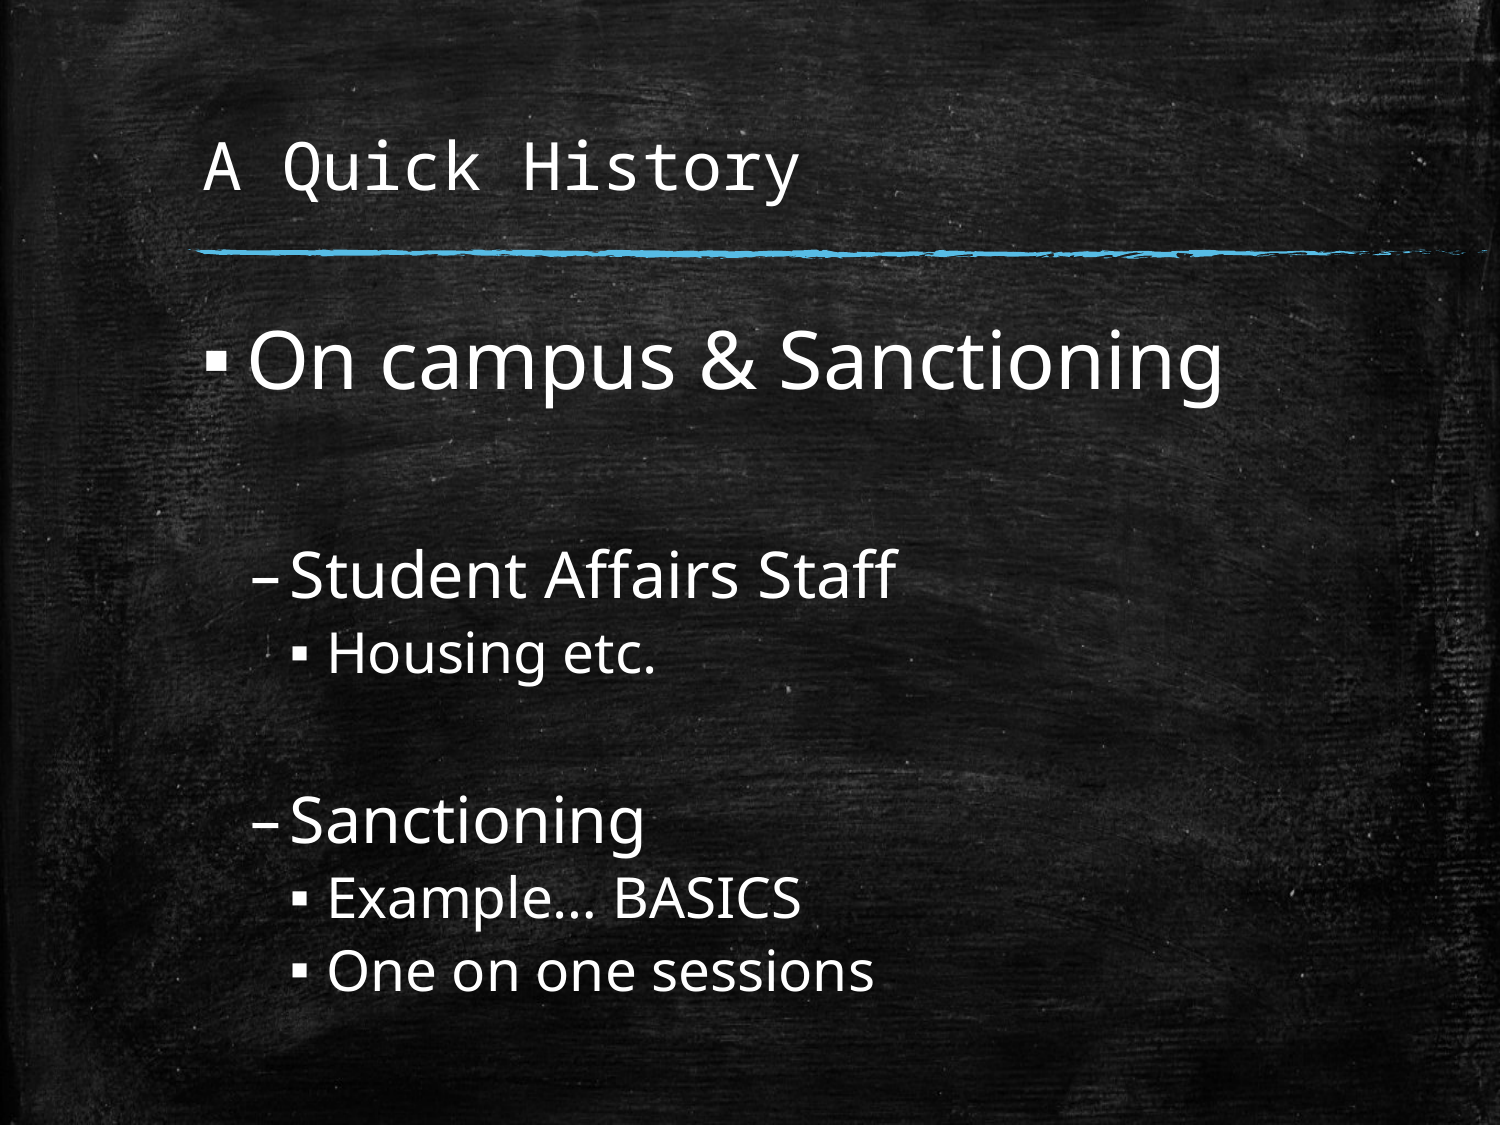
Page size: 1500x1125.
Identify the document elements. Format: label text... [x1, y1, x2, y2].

list On campus & Sanctioning Student Affairs Staff Housing etc. Sanctioning Example… BASICS One on one sessions [187, 312, 1313, 1013]
title A Quick History [187, 45, 1313, 213]
